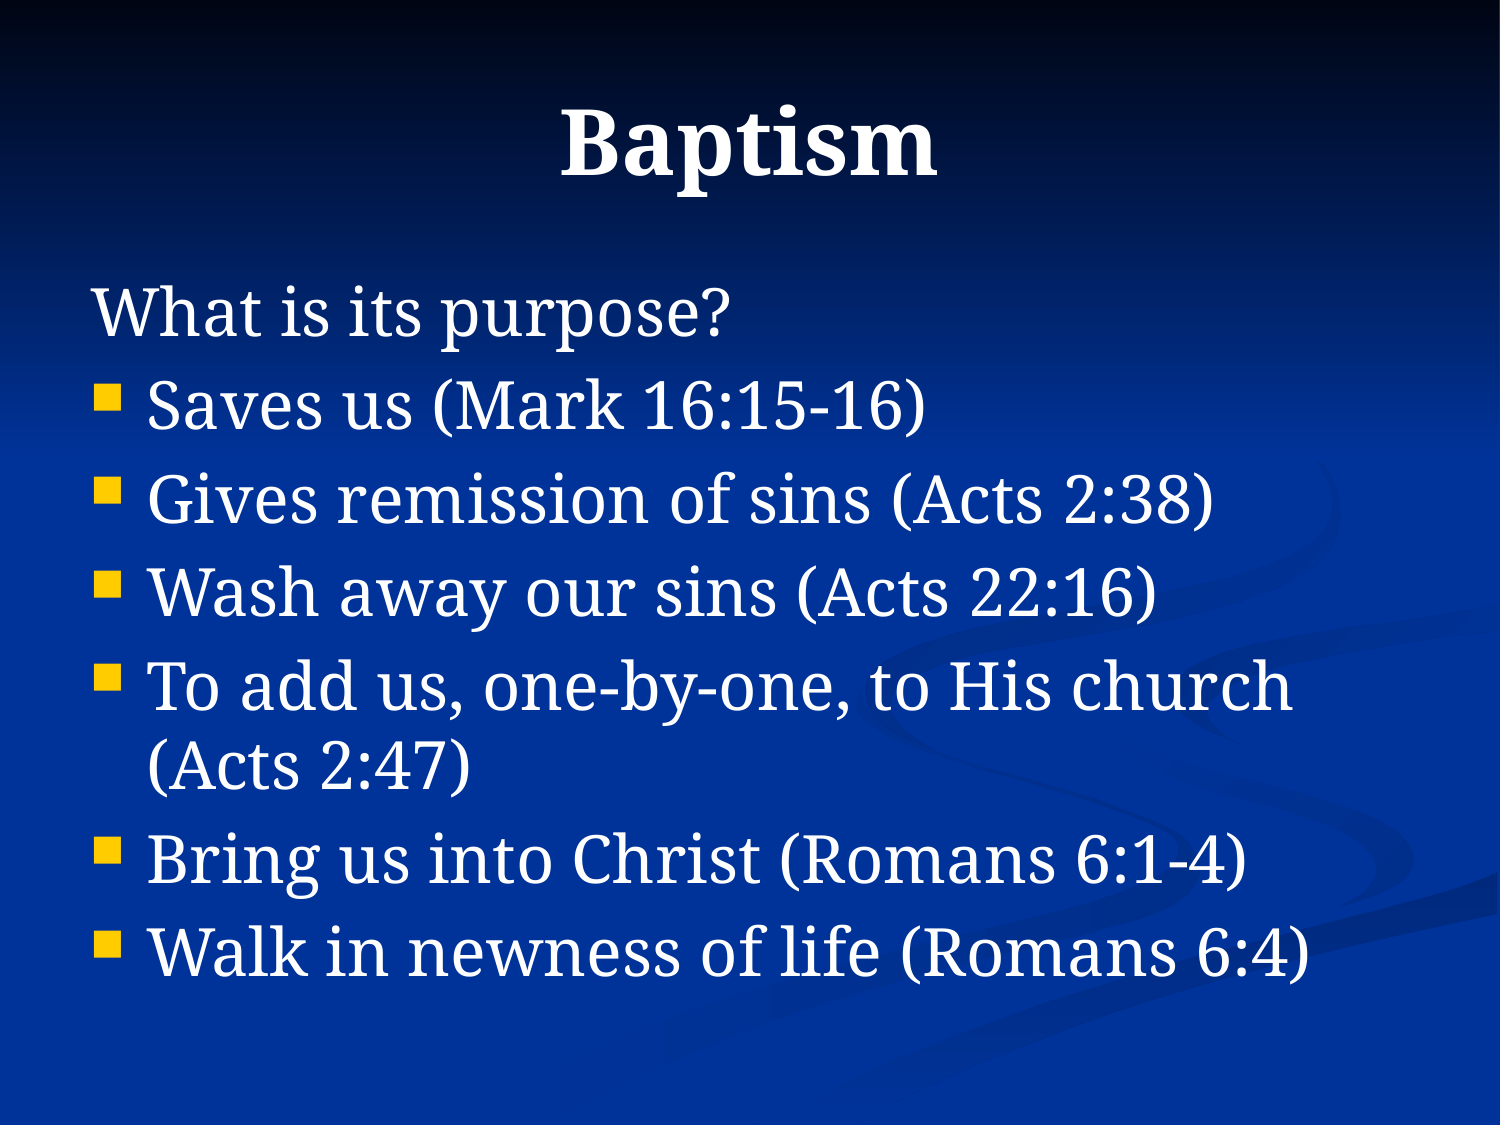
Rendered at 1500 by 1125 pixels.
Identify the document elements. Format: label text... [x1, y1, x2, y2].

title Baptism [75, 37, 1425, 241]
list What is its purpose? Saves us (Mark 16:15-16) Gives remission of sins (Acts 2:38) Wash away our sins (Acts 22:16) To add us, one-by-one, to His church (Acts 2:47) Bring us into Christ (Romans 6:1-4) Walk in newness of life (Romans 6:4) [75, 262, 1425, 998]
